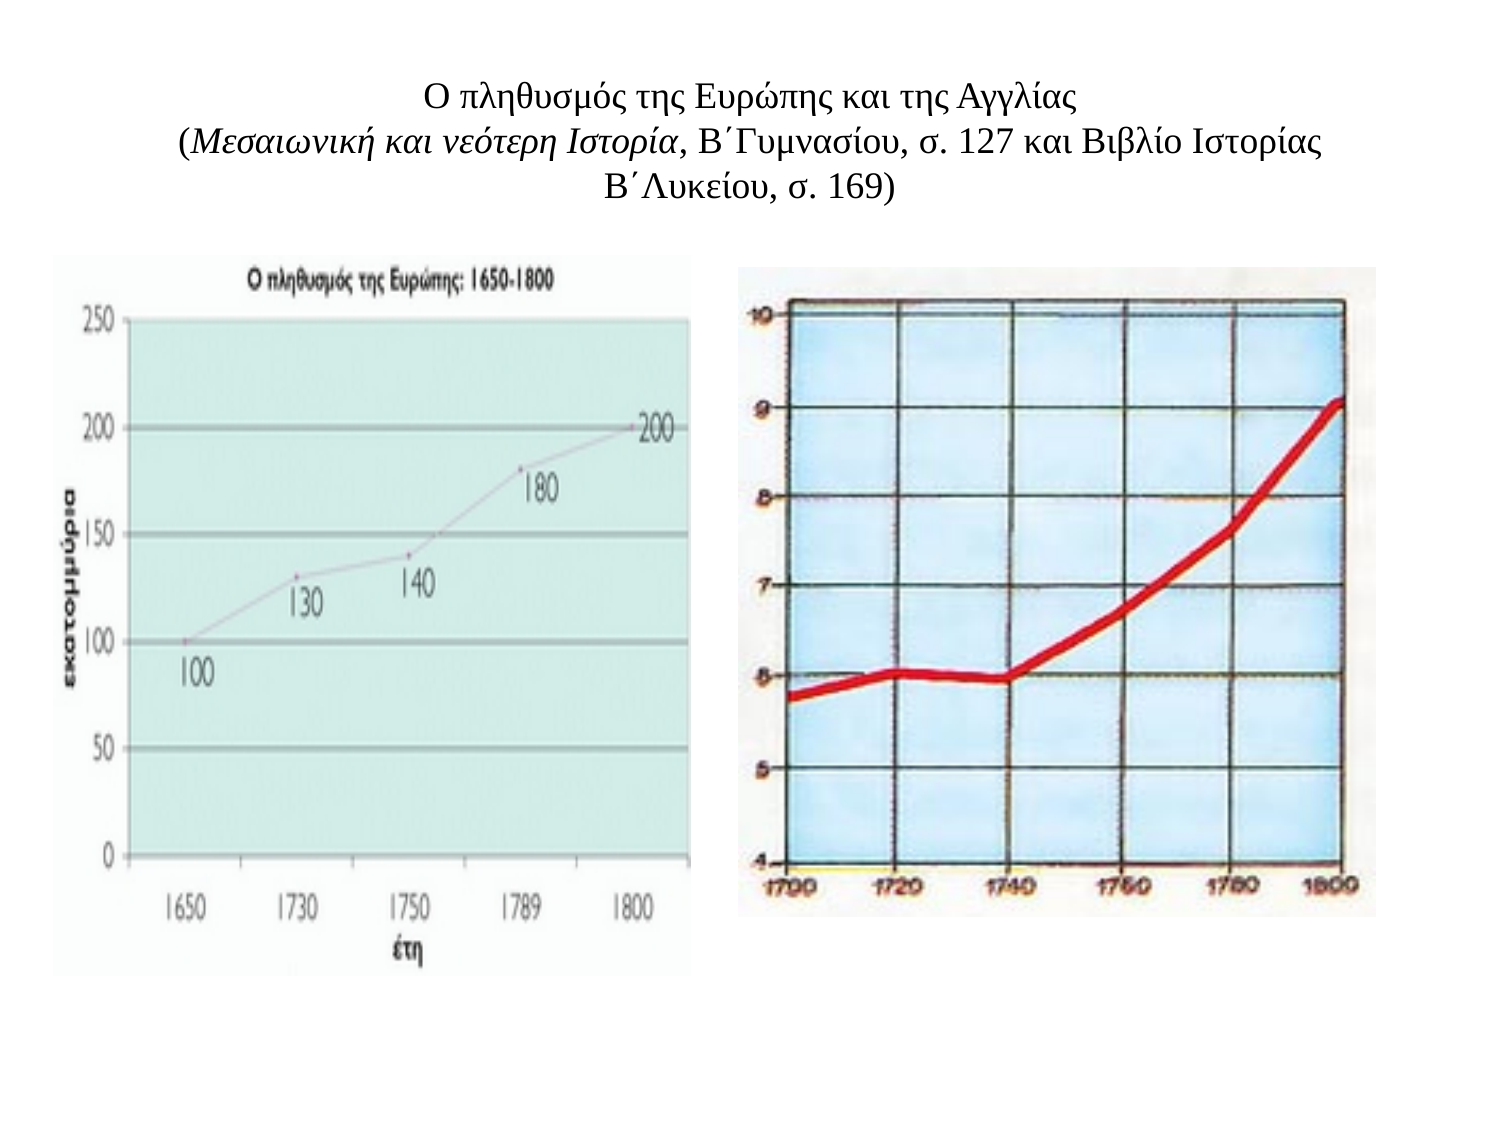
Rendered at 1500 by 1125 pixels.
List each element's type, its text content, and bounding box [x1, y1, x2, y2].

title Ο πληθυσμός της Ευρώπης και της Αγγλίας (Μεσαιωνική και νεότερη Ιστορία, Β΄Γυμνασίου, σ. 127 και Βιβλίο Ιστορίας Β΄Λυκείου, σ. 169) [75, 45, 1425, 233]
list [737, 266, 1377, 918]
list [52, 255, 692, 977]
